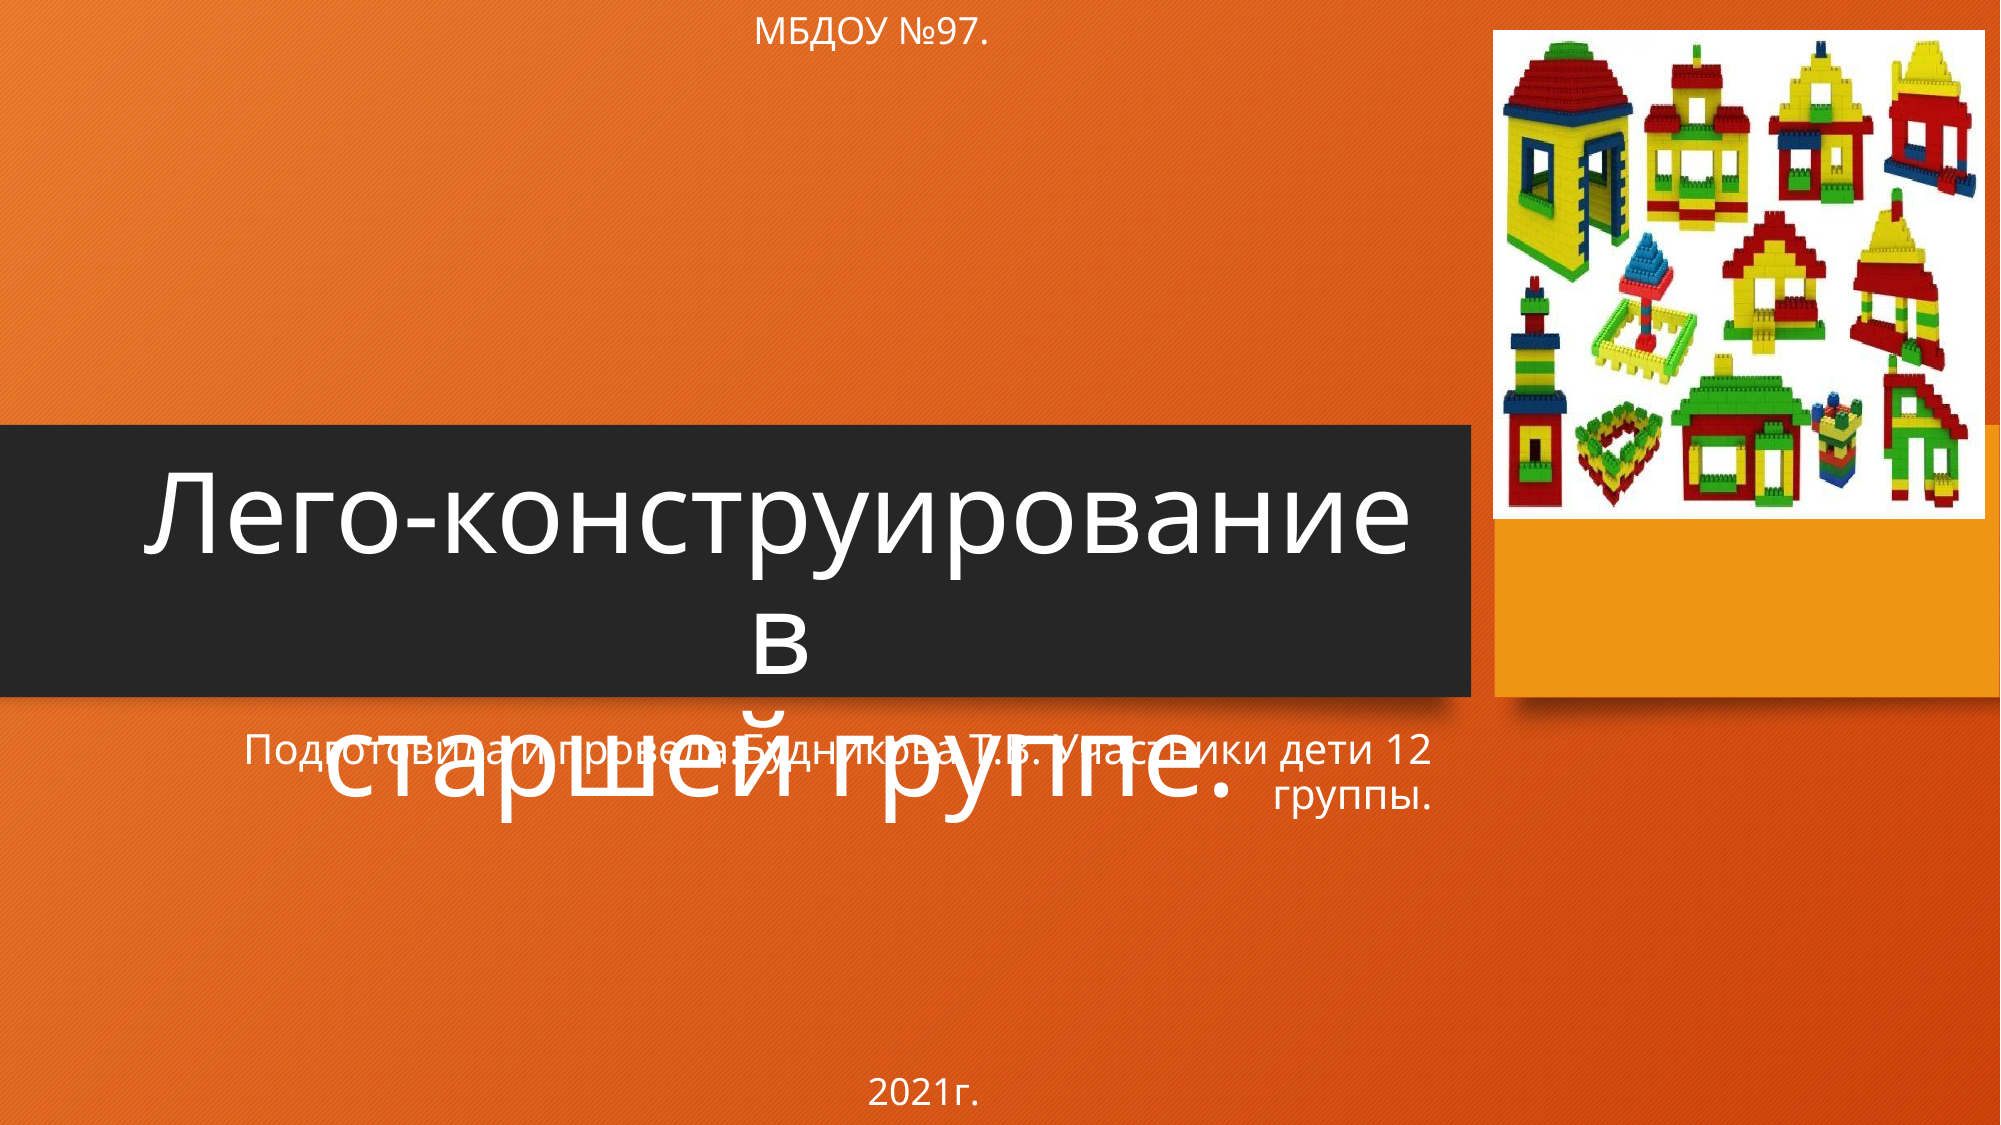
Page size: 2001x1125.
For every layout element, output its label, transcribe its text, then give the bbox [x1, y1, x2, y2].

text_box МБДОУ №97. [738, 0, 1005, 60]
subtitle Подготовила и провела:Будникова Т.В. Участники дети 12 группы. [111, 720, 1448, 905]
picture [1494, 698, 2000, 742]
picture [0, 698, 1472, 742]
text_box 2021г. [852, 1060, 998, 1121]
title Лего-конструирование в старшей группе. [111, 448, 1448, 674]
picture [1492, 29, 1986, 519]
